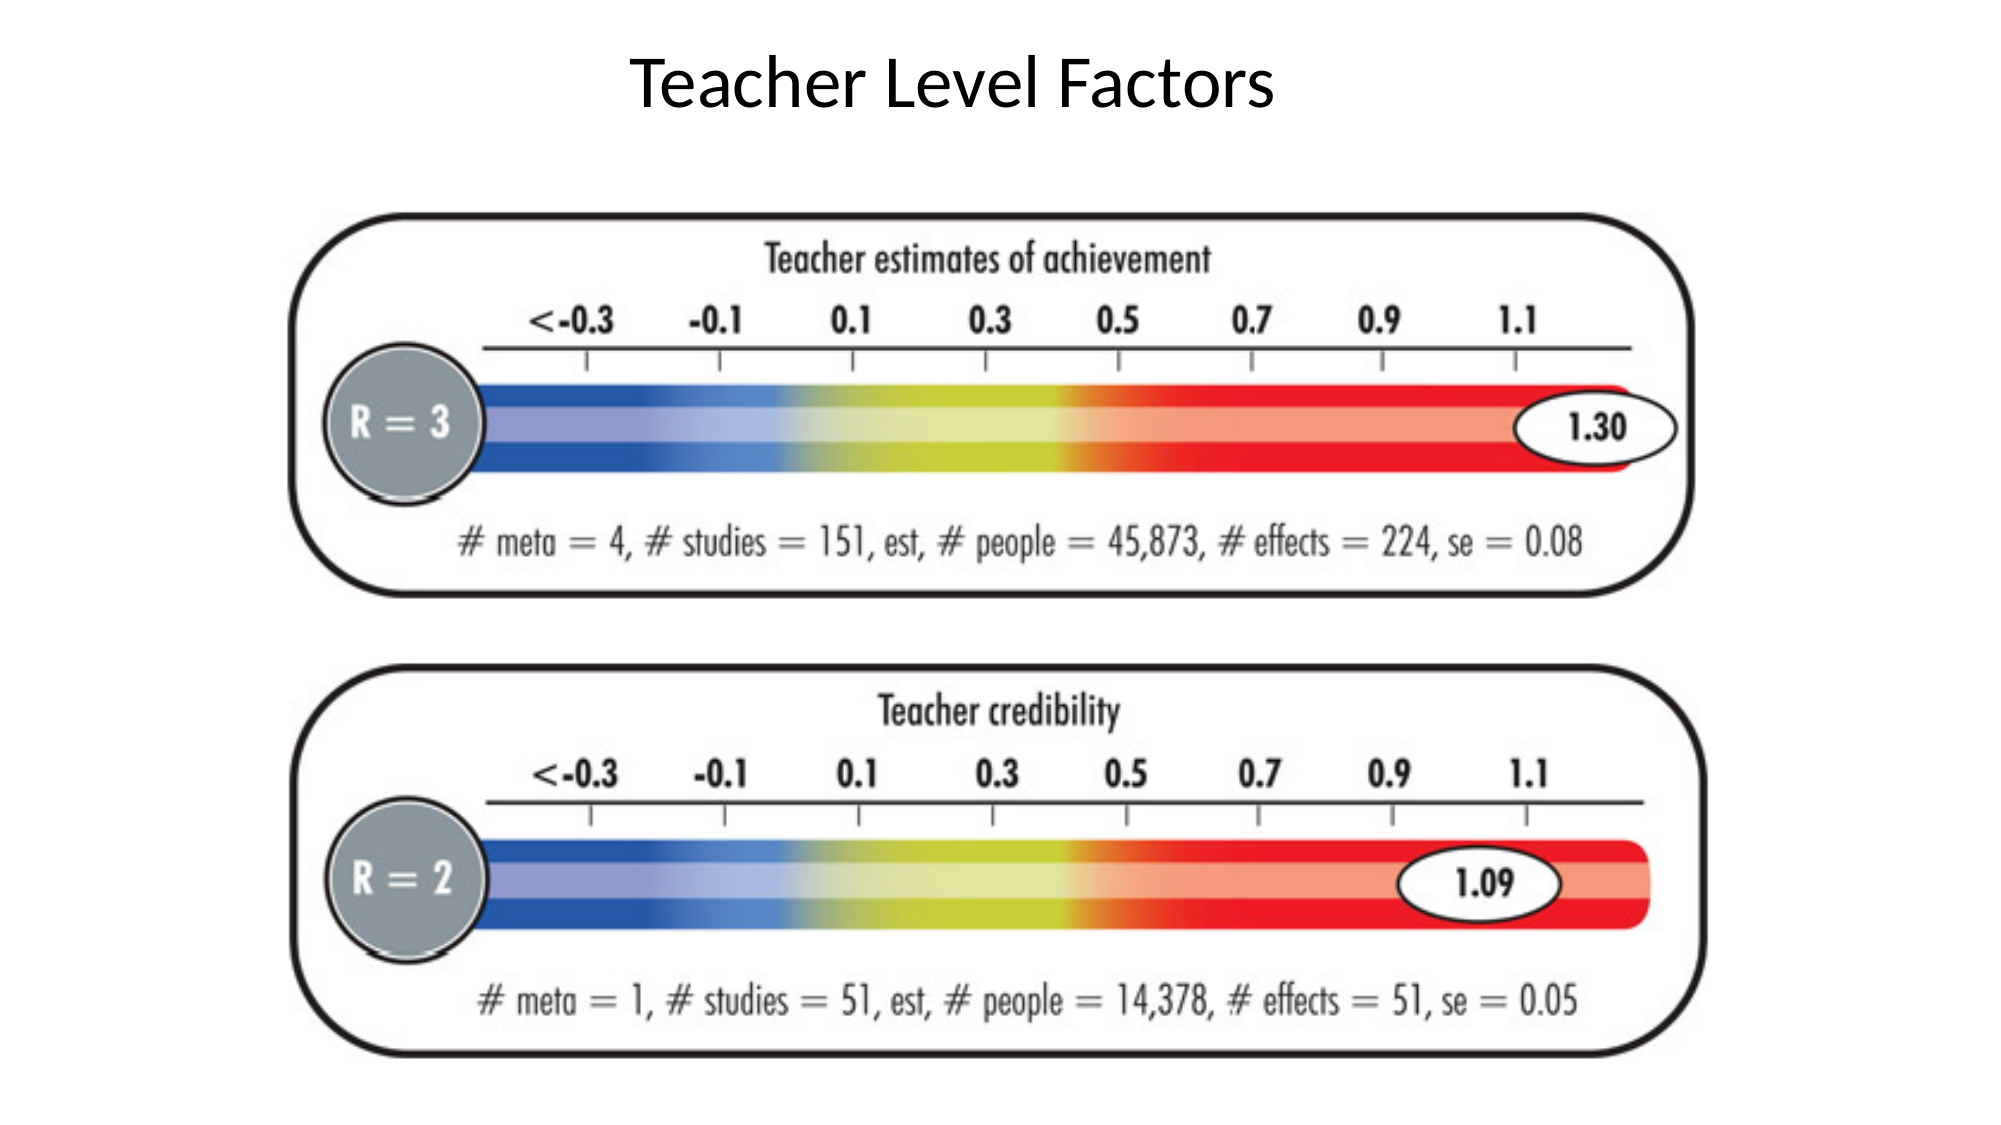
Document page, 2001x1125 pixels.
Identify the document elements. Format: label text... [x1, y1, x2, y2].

picture [259, 178, 1755, 1114]
text_box Teacher Level Factors [383, 25, 1523, 131]
